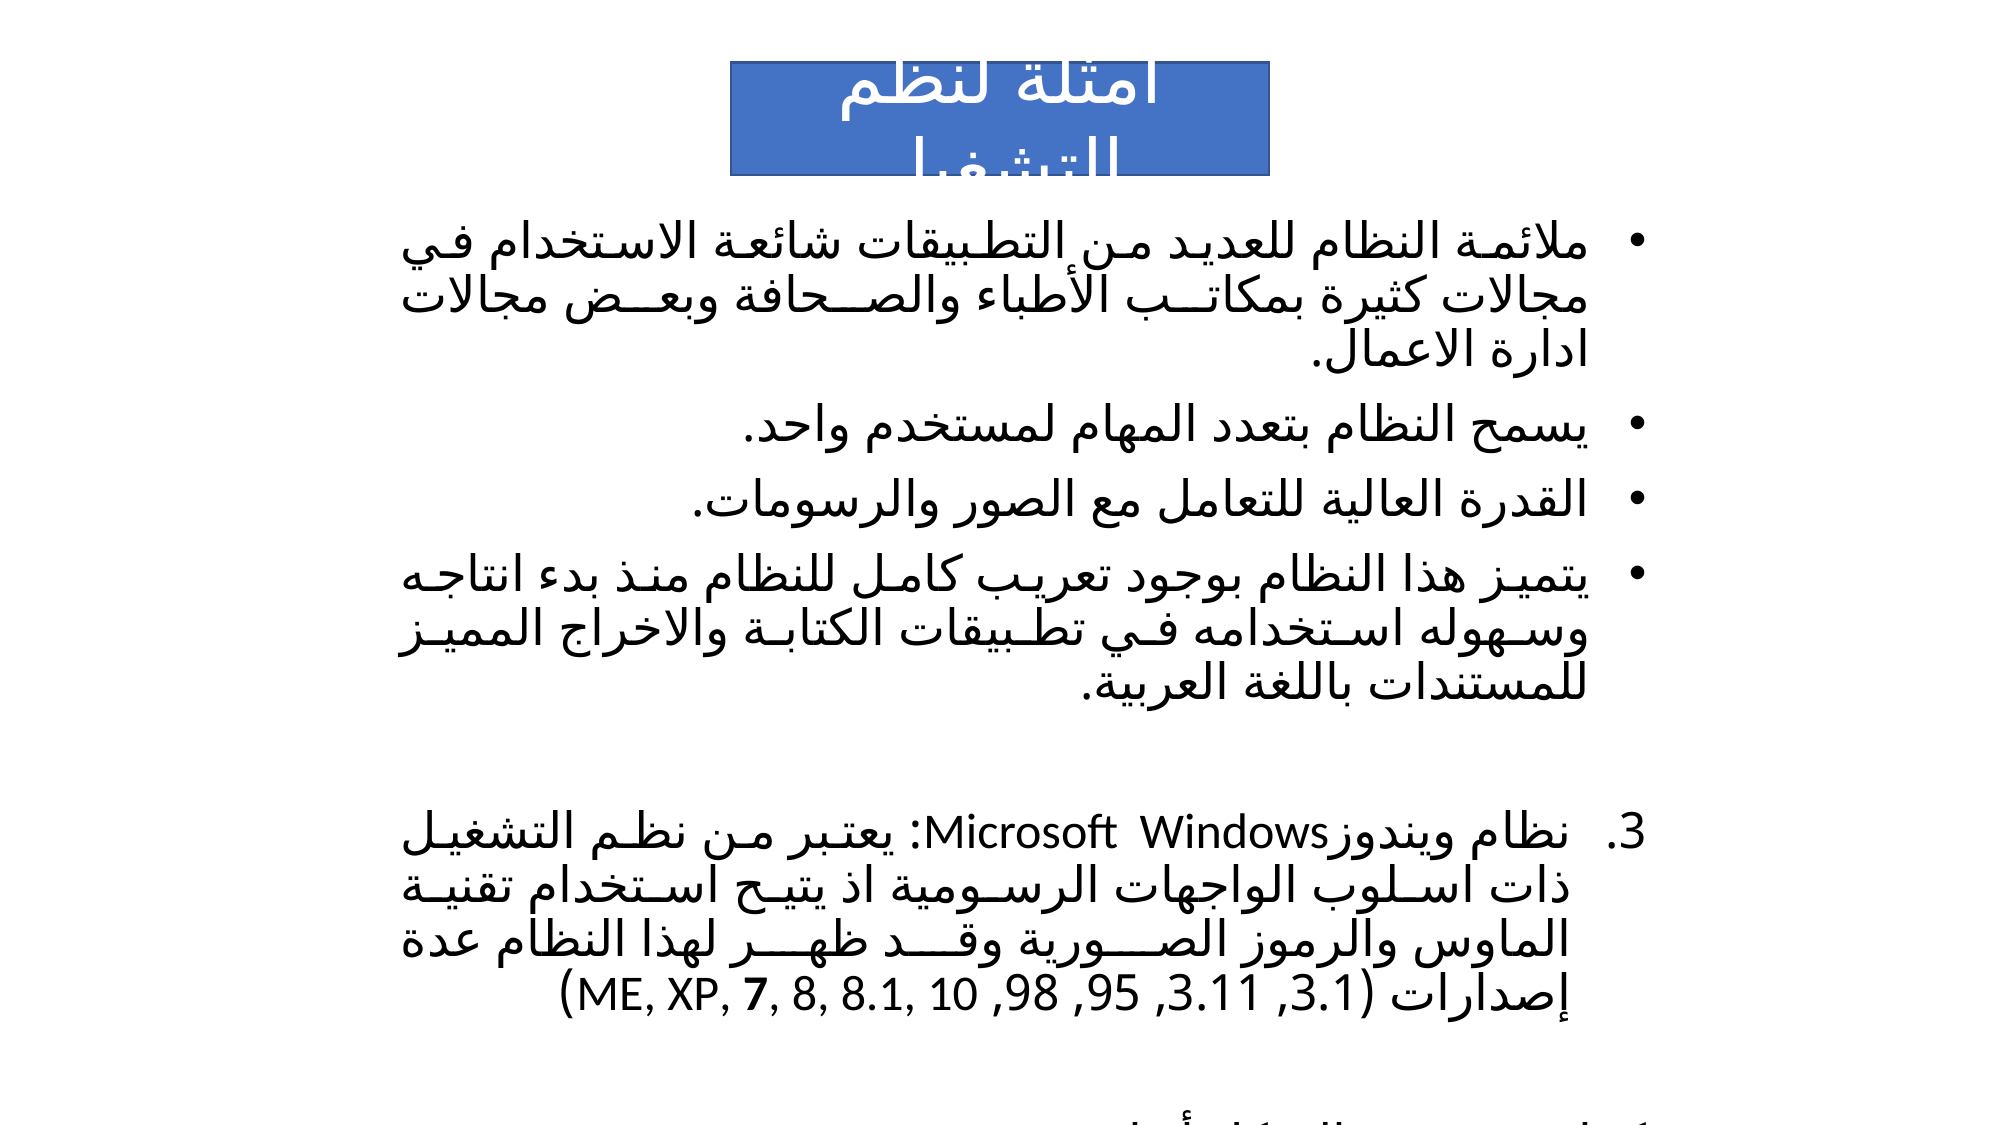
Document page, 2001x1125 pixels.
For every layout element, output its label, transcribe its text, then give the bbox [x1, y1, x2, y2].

subtitle ملائمة النظام للعديد من التطبيقات شائعة الاستخدام في مجالات كثيرة بمكاتب الأطباء والصحافة وبعض مجالات ادارة الاعمال. يسمح النظام بتعدد المهام لمستخدم واحد. القدرة العالية للتعامل مع الصور والرسومات. يتميز هذا النظام بوجود تعريب كامل للنظام منذ بدء انتاجه وسهوله استخدامه في تطبيقات الكتابة والاخراج المميز للمستندات باللغة العربية. نظام ويندوزMicrosoft Windows: يعتبر من نظم التشغيل ذات اسلوب الواجهات الرسومية اذ يتيح استخدام تقنية الماوس والرموز الصورية وقد ظهر لهذا النظام عدة إصدارات (3.1, 3.11, 95, 98, ME, XP, 7, 8, 8.1, 10) كما موضح في الشكل أدناه. [385, 208, 1662, 1063]
text_box أمثلة لنظم التشغيل [730, 61, 1270, 176]
